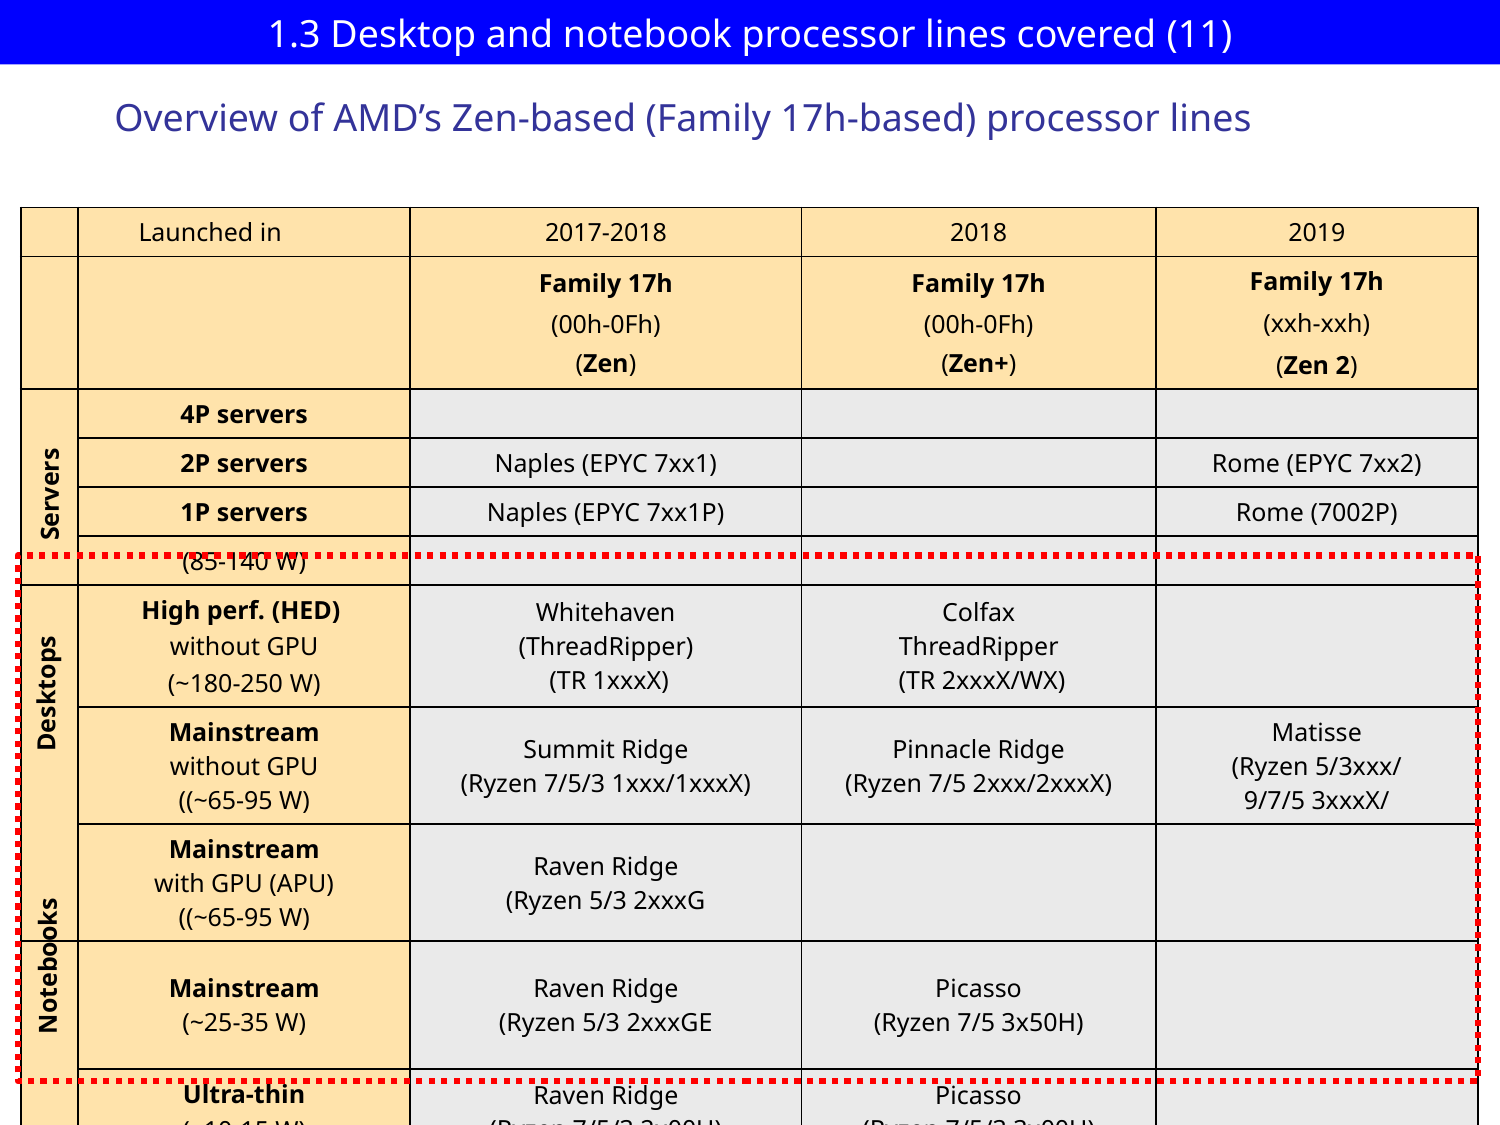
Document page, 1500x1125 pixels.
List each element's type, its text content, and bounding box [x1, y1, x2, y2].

table_cell [411, 537, 801, 555]
table_cell Rome (7002P) [1157, 488, 1477, 535]
table_cell [22, 390, 77, 555]
table_cell 2P servers [79, 439, 409, 486]
table_header 2018 [802, 208, 1155, 256]
table_cell 4P servers [79, 390, 409, 437]
table_cell Raven Ridge (Ryzen 7/5/3 2x00U) [411, 1082, 801, 1125]
table_cell [1157, 537, 1477, 555]
table_cell (85-140 W) [79, 537, 409, 555]
table_cell 1P servers [79, 488, 409, 535]
table_header 2017-2018 [411, 208, 801, 256]
table_cell [22, 257, 77, 388]
text_box [16, 553, 1480, 1083]
table_header 2019 [1157, 208, 1477, 256]
table_cell Naples (EPYC 7xx1P) [411, 488, 801, 535]
table_cell Picasso (Ryzen 7/5/3 3x00U) [802, 1082, 1155, 1125]
table_cell [22, 1082, 77, 1125]
table_cell [411, 390, 801, 437]
table_cell Family 17h (xxh-xxh) (Zen 2) [1157, 257, 1477, 388]
table_cell [1157, 1082, 1477, 1125]
table_cell Naples (EPYC 7xx1) [411, 439, 801, 486]
table_cell Ultra-thin (~10-15 W) [79, 1082, 409, 1125]
text_box Servers [26, 406, 72, 555]
text_box Overview of AMD’s Zen-based (Family 17h-based) processor lines [99, 86, 1268, 147]
table_cell Rome (EPYC 7xx2) [1157, 439, 1477, 486]
table_cell [802, 390, 1155, 437]
table_cell [79, 257, 409, 388]
table_header [22, 208, 77, 256]
table_cell [802, 439, 1155, 486]
table_cell Family 17h (00h-0Fh) (Zen+) [802, 257, 1155, 388]
text_box 1.3 Desktop and notebook processor lines covered (11) [0, 0, 1500, 65]
table_cell Family 17h (00h-0Fh) (Zen) [411, 257, 801, 388]
table_header Launched in [79, 208, 409, 256]
table_cell [1157, 390, 1477, 437]
table_cell [802, 488, 1155, 535]
table_cell [802, 537, 1155, 555]
